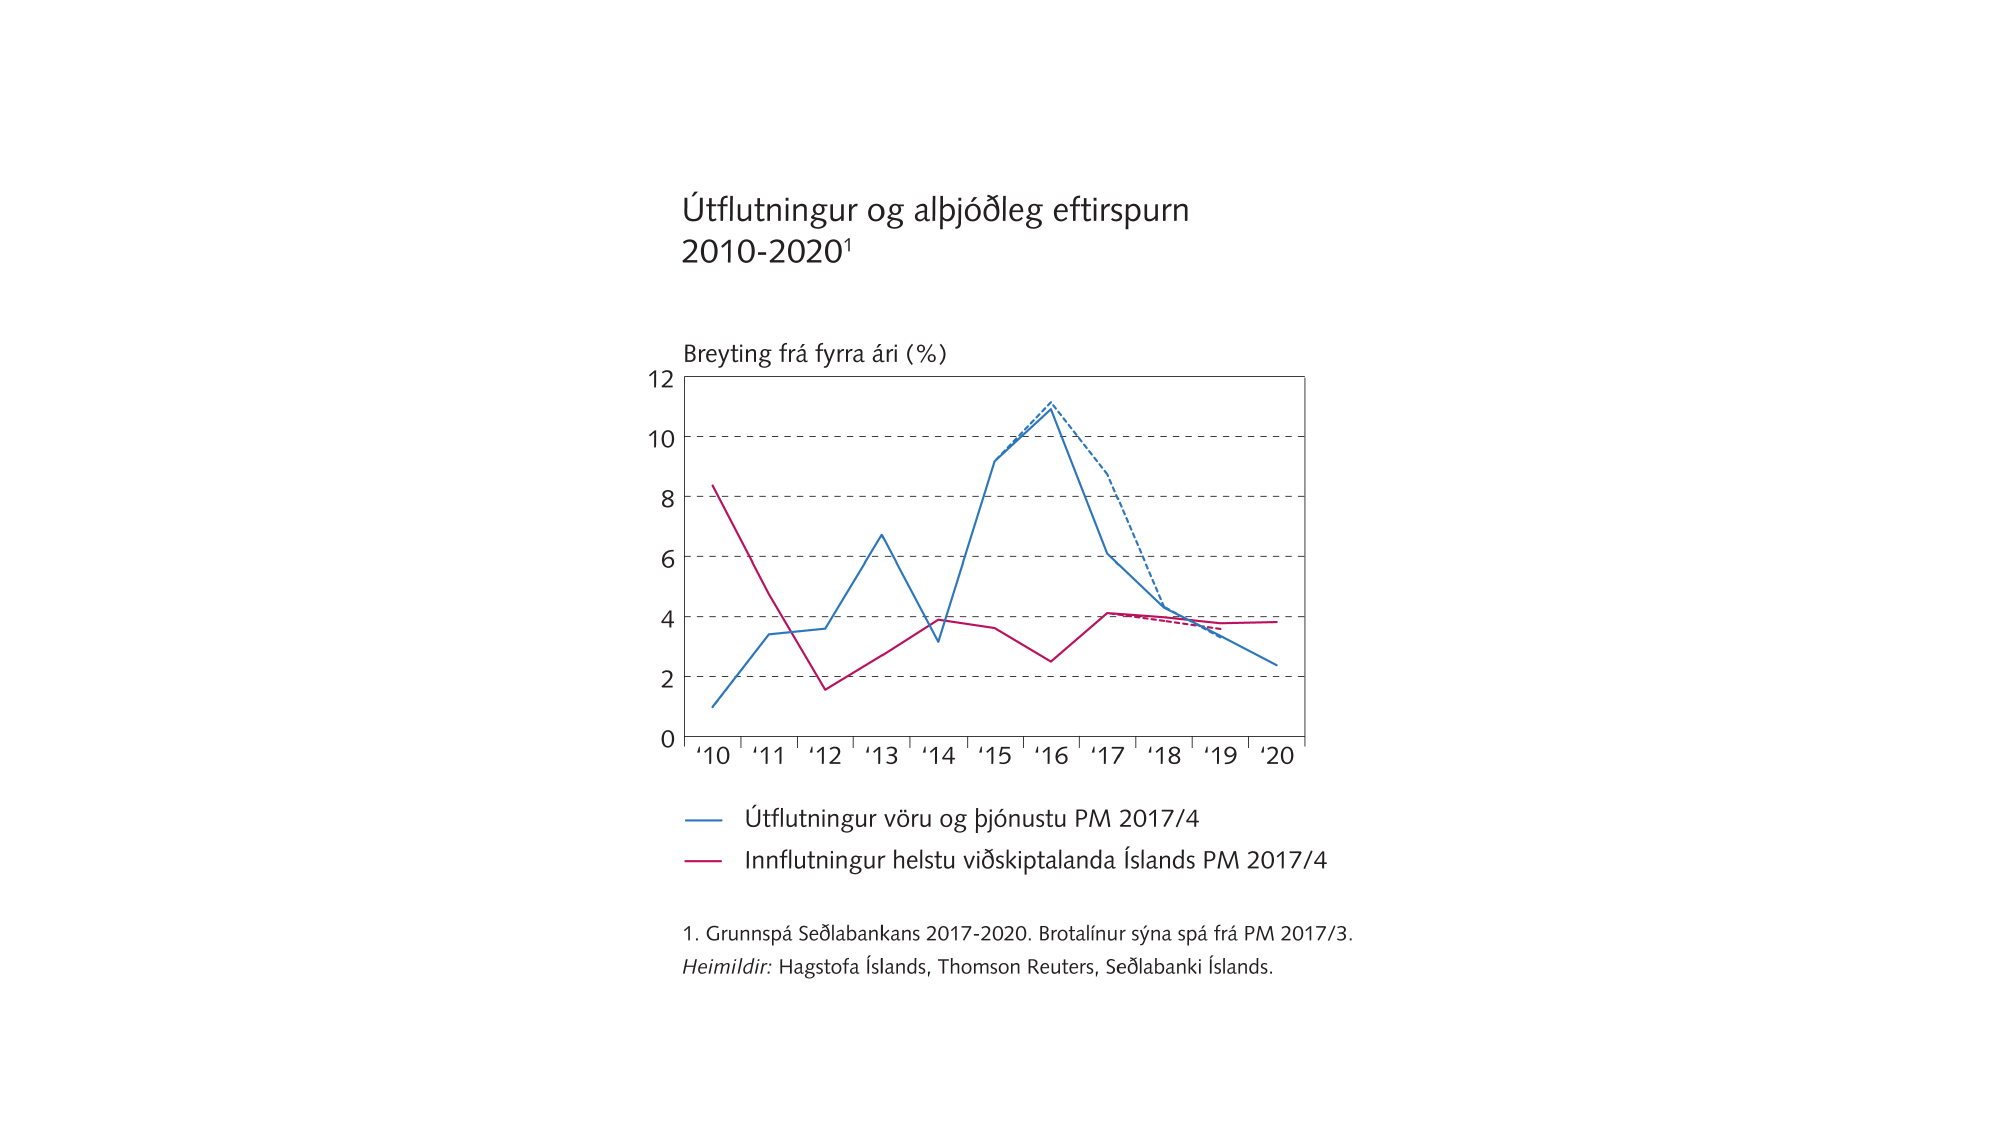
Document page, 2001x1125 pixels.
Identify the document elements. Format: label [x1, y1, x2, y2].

picture [646, 146, 1354, 979]
